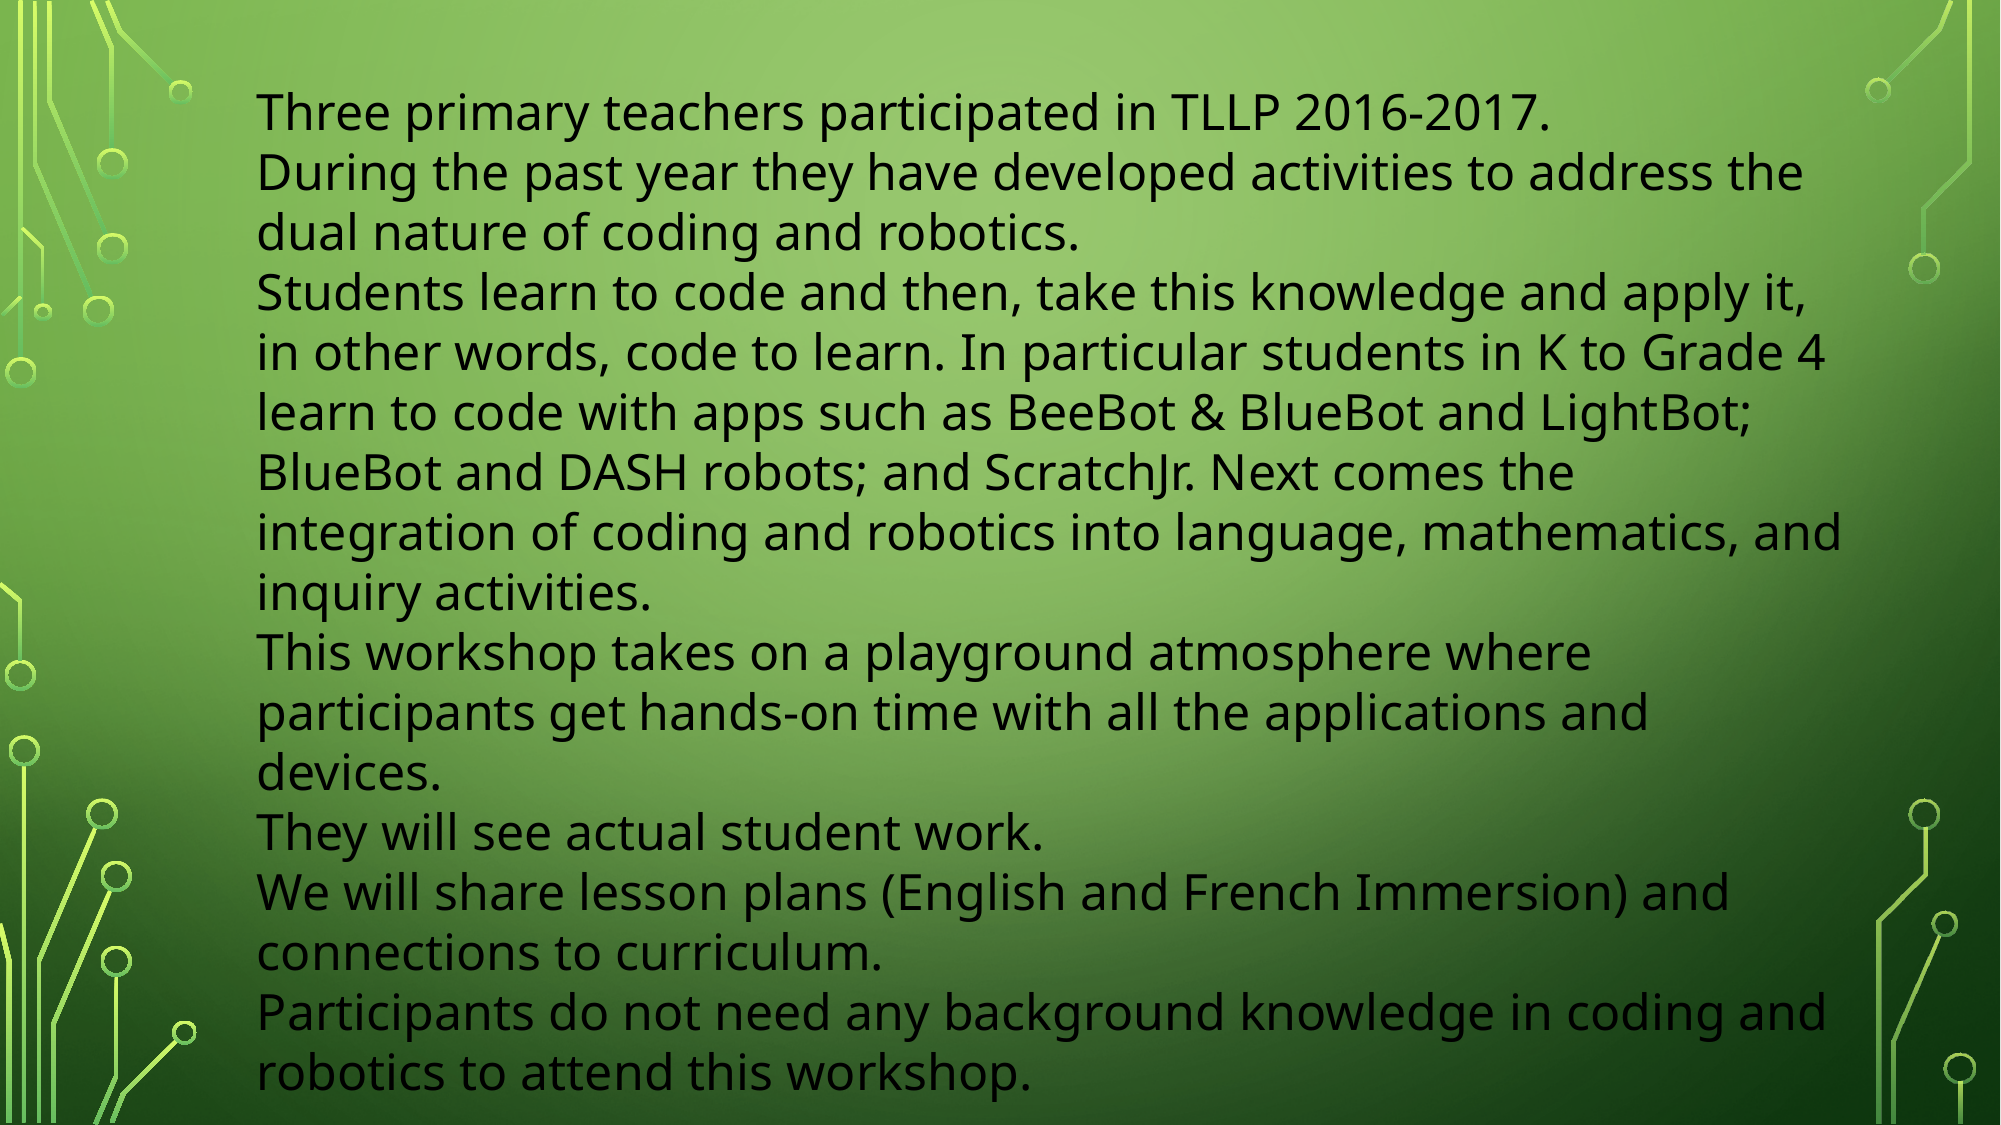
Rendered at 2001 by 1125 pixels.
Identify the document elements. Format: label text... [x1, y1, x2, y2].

text_box Three primary teachers participated in TLLP 2016-2017. During the past year they have developed activities to address the dual nature of coding and robotics. Students learn to code and then, take this knowledge and apply it, in other words, code to learn. In particular students in K to Grade 4 learn to code with apps such as BeeBot & BlueBot and LightBot; BlueBot and DASH robots; and ScratchJr. Next comes the integration of coding and robotics into language, mathematics, and inquiry activities. This workshop takes on a playground atmosphere where participants get hands-on time with all the applications and devices. They will see actual student work. We will share lesson plans (English and French Immersion) and connections to curriculum. Participants do not need any background knowledge in coding and robotics to attend this workshop. [242, 72, 1863, 1108]
